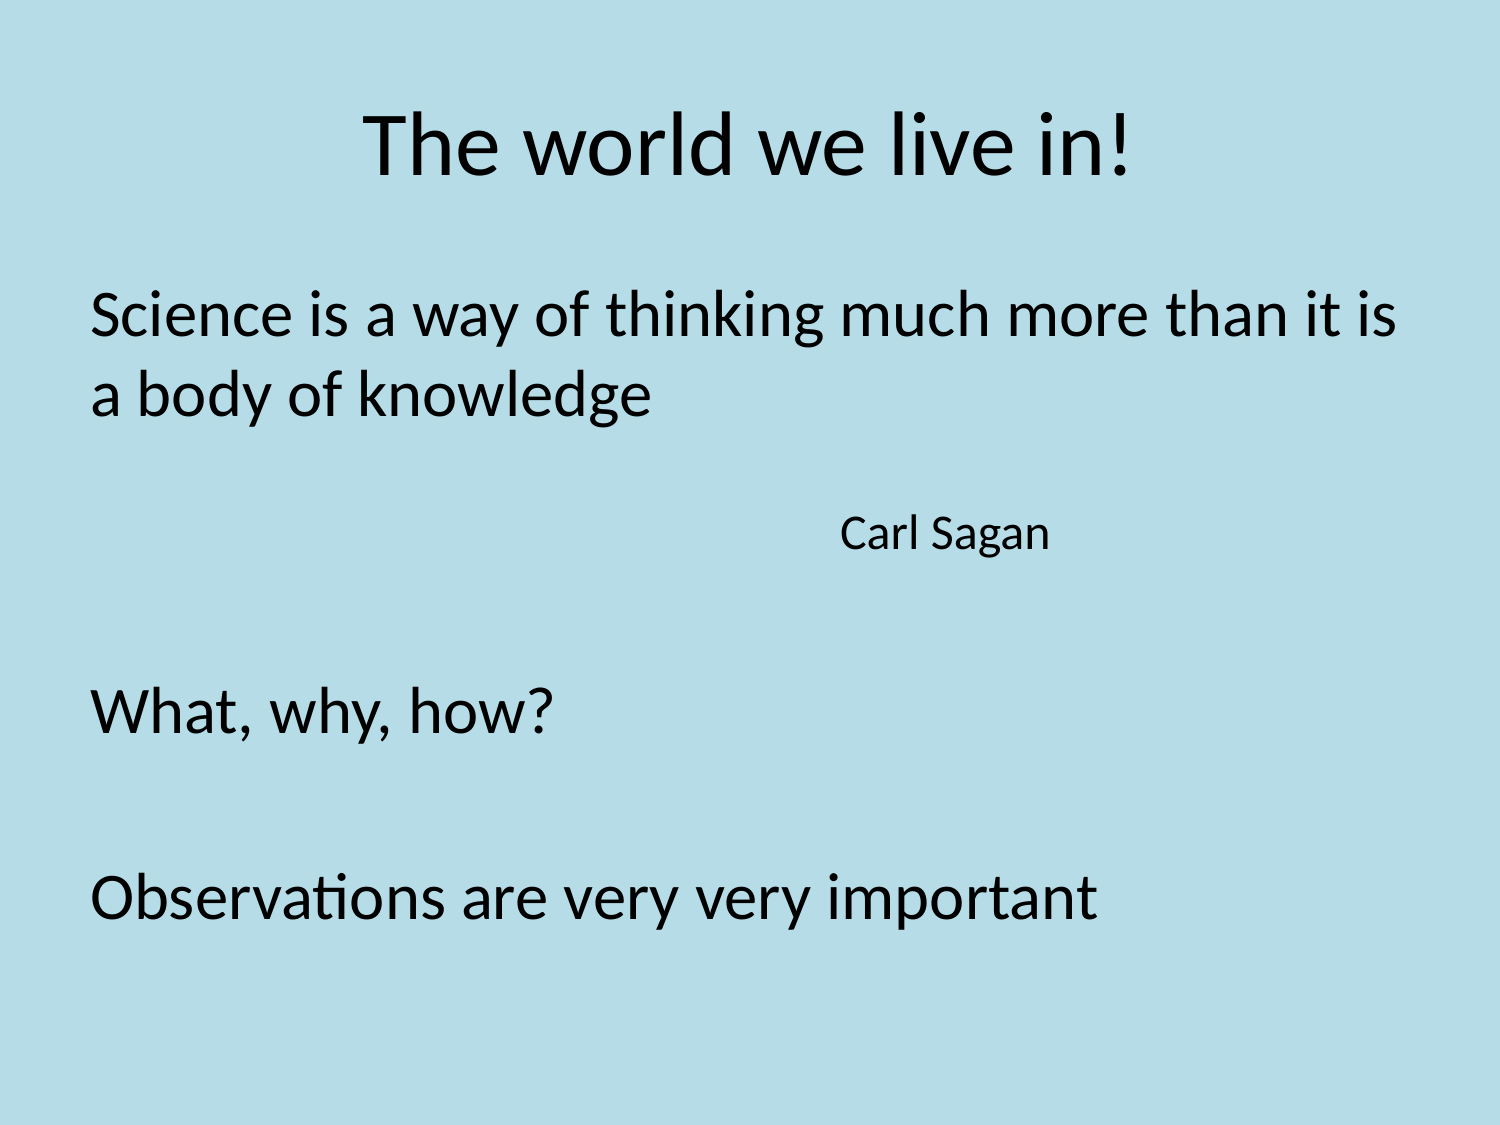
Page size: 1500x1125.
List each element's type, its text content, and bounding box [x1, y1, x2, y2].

title The world we live in! [75, 45, 1425, 233]
list Science is a way of thinking much more than it is a body of knowledge Carl Sagan What, why, how? Observations are very very important [75, 262, 1425, 1005]
